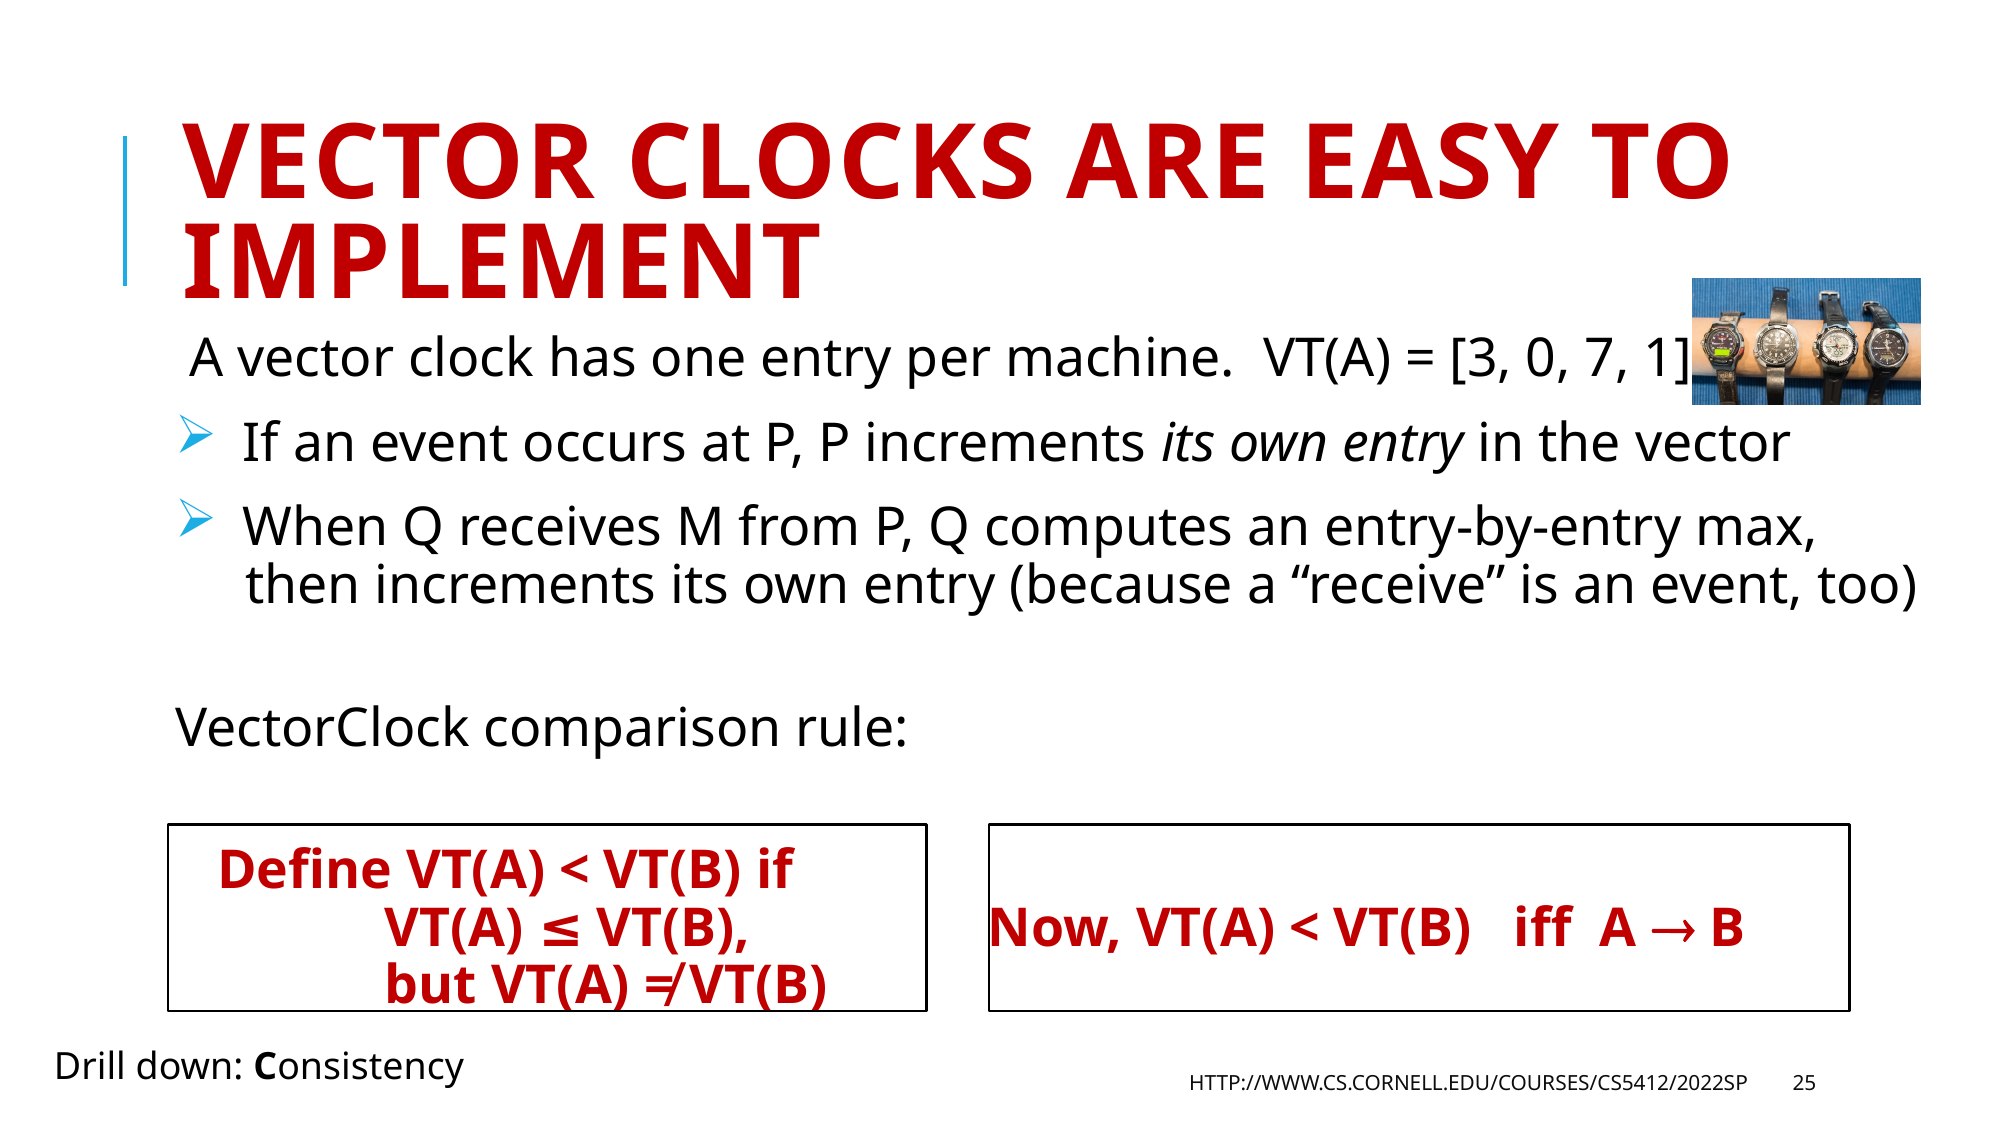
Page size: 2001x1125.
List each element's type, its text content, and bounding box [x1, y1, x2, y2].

text_box Drill down: Consistency [39, 1034, 868, 1095]
text_box [988, 823, 1851, 1012]
footer http://www.cs.cornell.edu/courses/cs5412/2022sp [794, 1061, 1763, 1107]
picture [1691, 278, 1921, 406]
text_box [167, 823, 928, 1012]
title Vector Clocks are easy to implement [168, 96, 1938, 322]
list A vector clock has one entry per machine. VT(A) = [3, 0, 7, 1] If an event occurs at P, P increments its own entry in the vector When Q receives M from P, Q computes an entry-by-entry max, then increments its own entry (because a “receive” is an event, too) VectorClock comparison rule: Define VT(A) < VT(B) if VT(A) ≤ VT(B), Now, VT(A) < VT(B) iff A  B but VT(A) ≠ VT(B) [168, 322, 1938, 1044]
slide_number 25 [1777, 1061, 1938, 1107]
